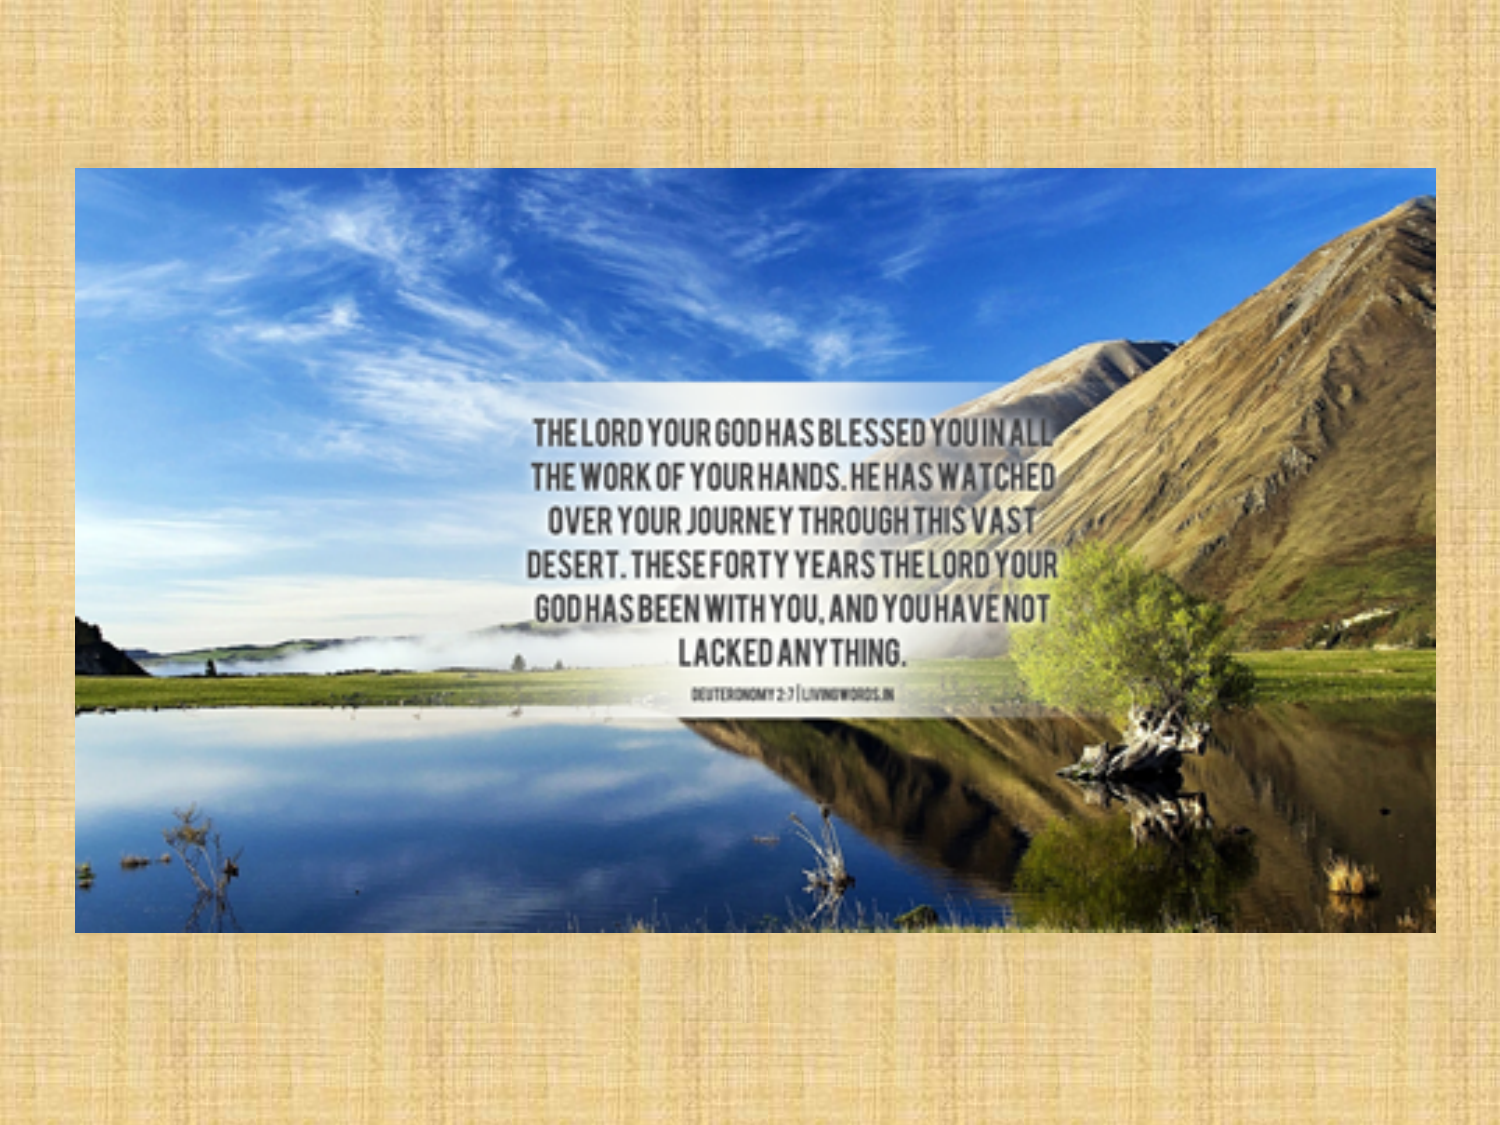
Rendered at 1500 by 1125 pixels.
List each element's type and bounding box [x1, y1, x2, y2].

picture [0, 0, 1500, 1125]
list [75, 168, 1437, 933]
